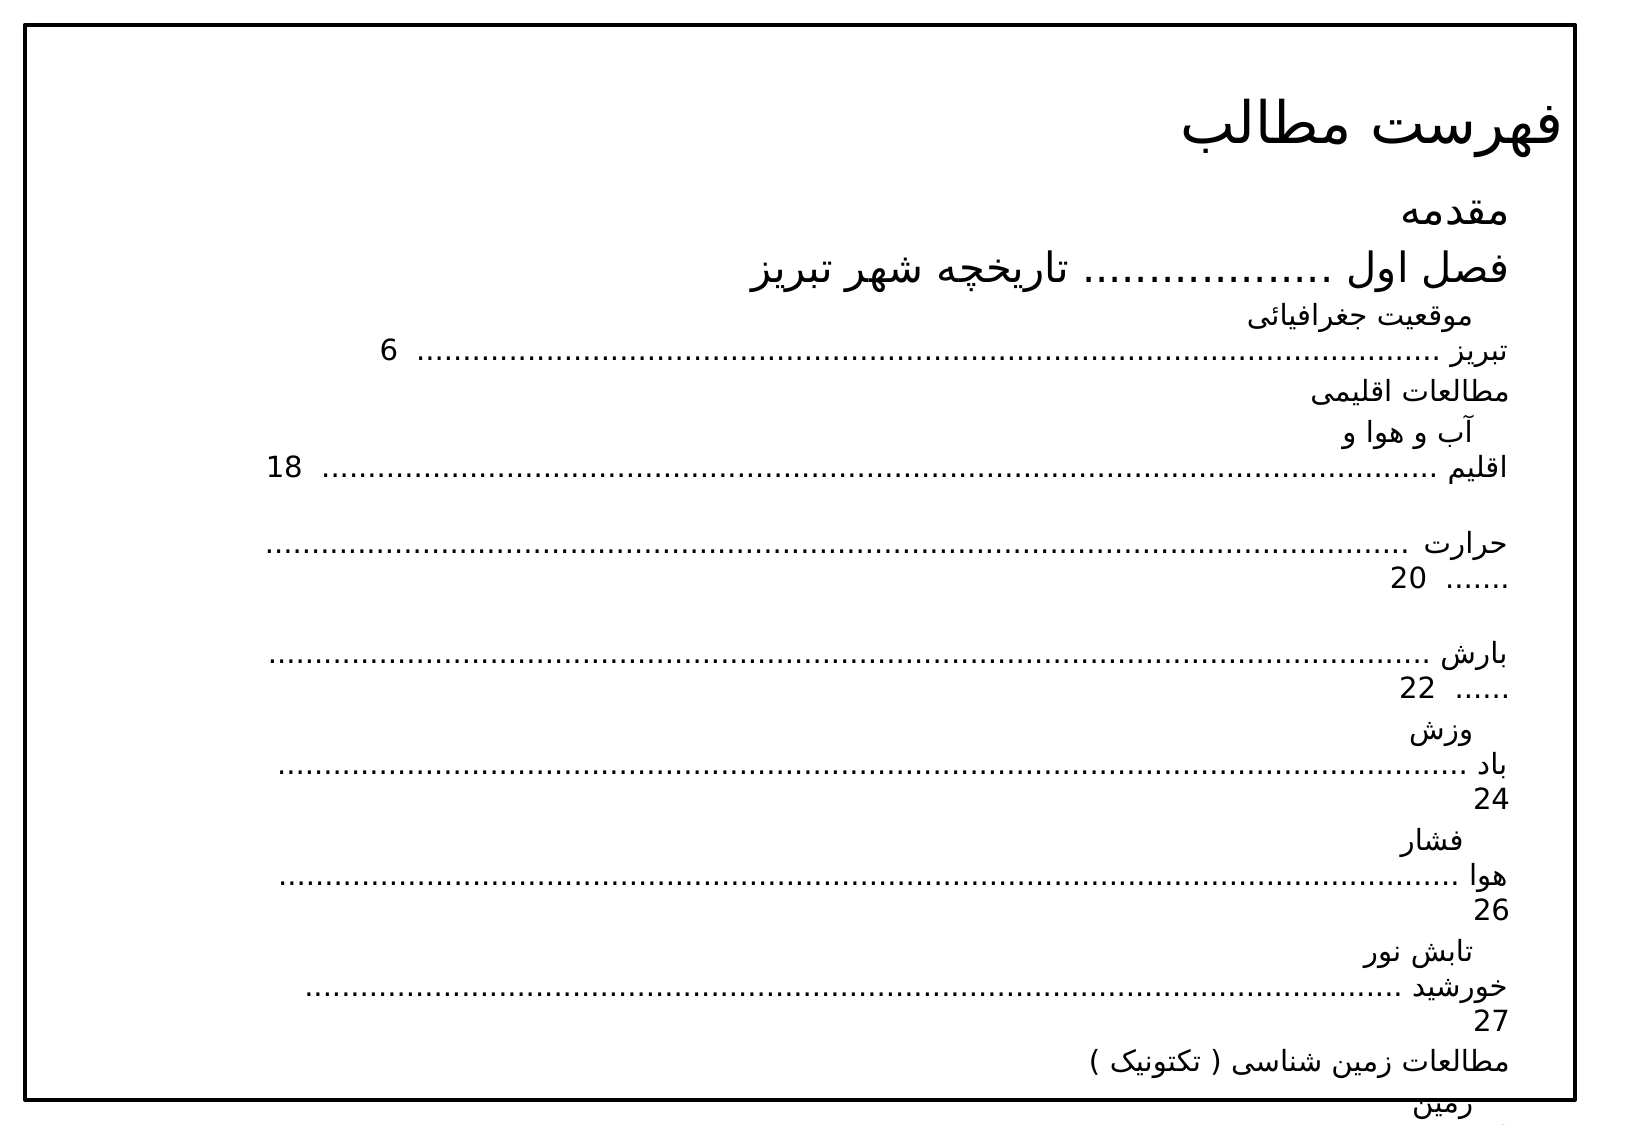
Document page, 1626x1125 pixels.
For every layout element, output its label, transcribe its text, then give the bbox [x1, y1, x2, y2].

text_box [23, 23, 1577, 1102]
title فهرست مطالب [1162, 0, 1582, 242]
